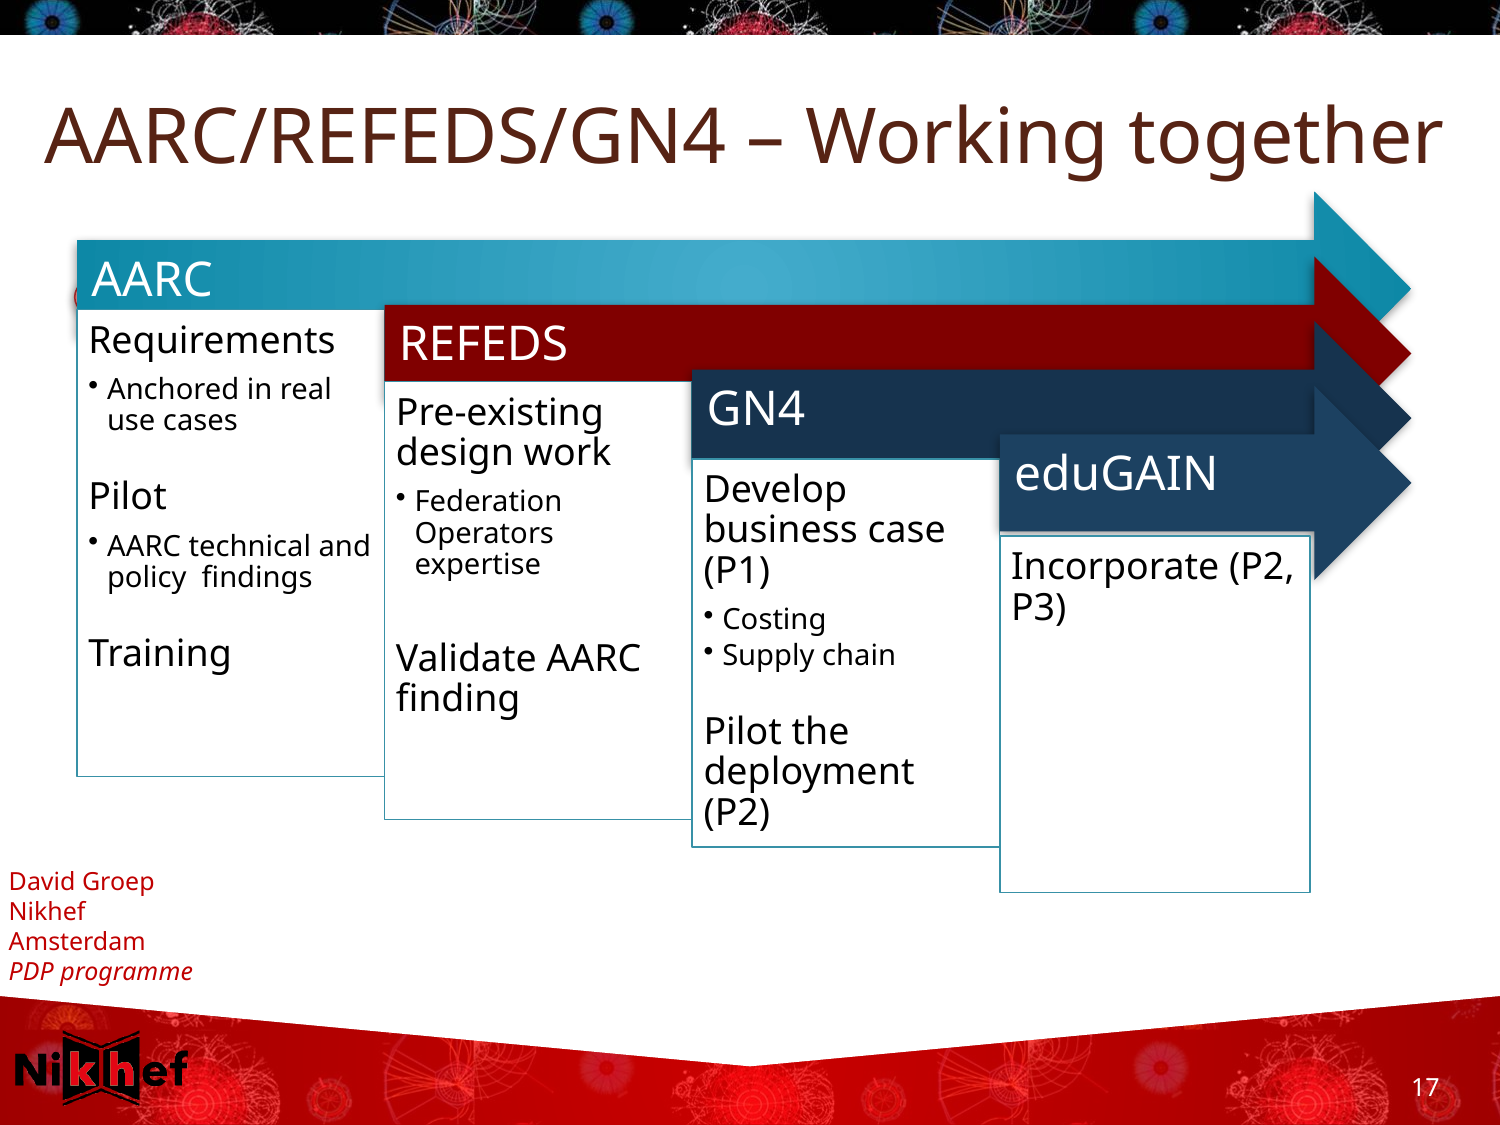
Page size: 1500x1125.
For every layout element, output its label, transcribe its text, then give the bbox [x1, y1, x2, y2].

picture [15, 1030, 188, 1106]
slide_number 17 [1388, 1034, 1463, 1113]
picture [0, 0, 1500, 35]
title AARC/REFEDS/GN4 – Working together [29, 45, 1466, 220]
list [76, 172, 1412, 912]
